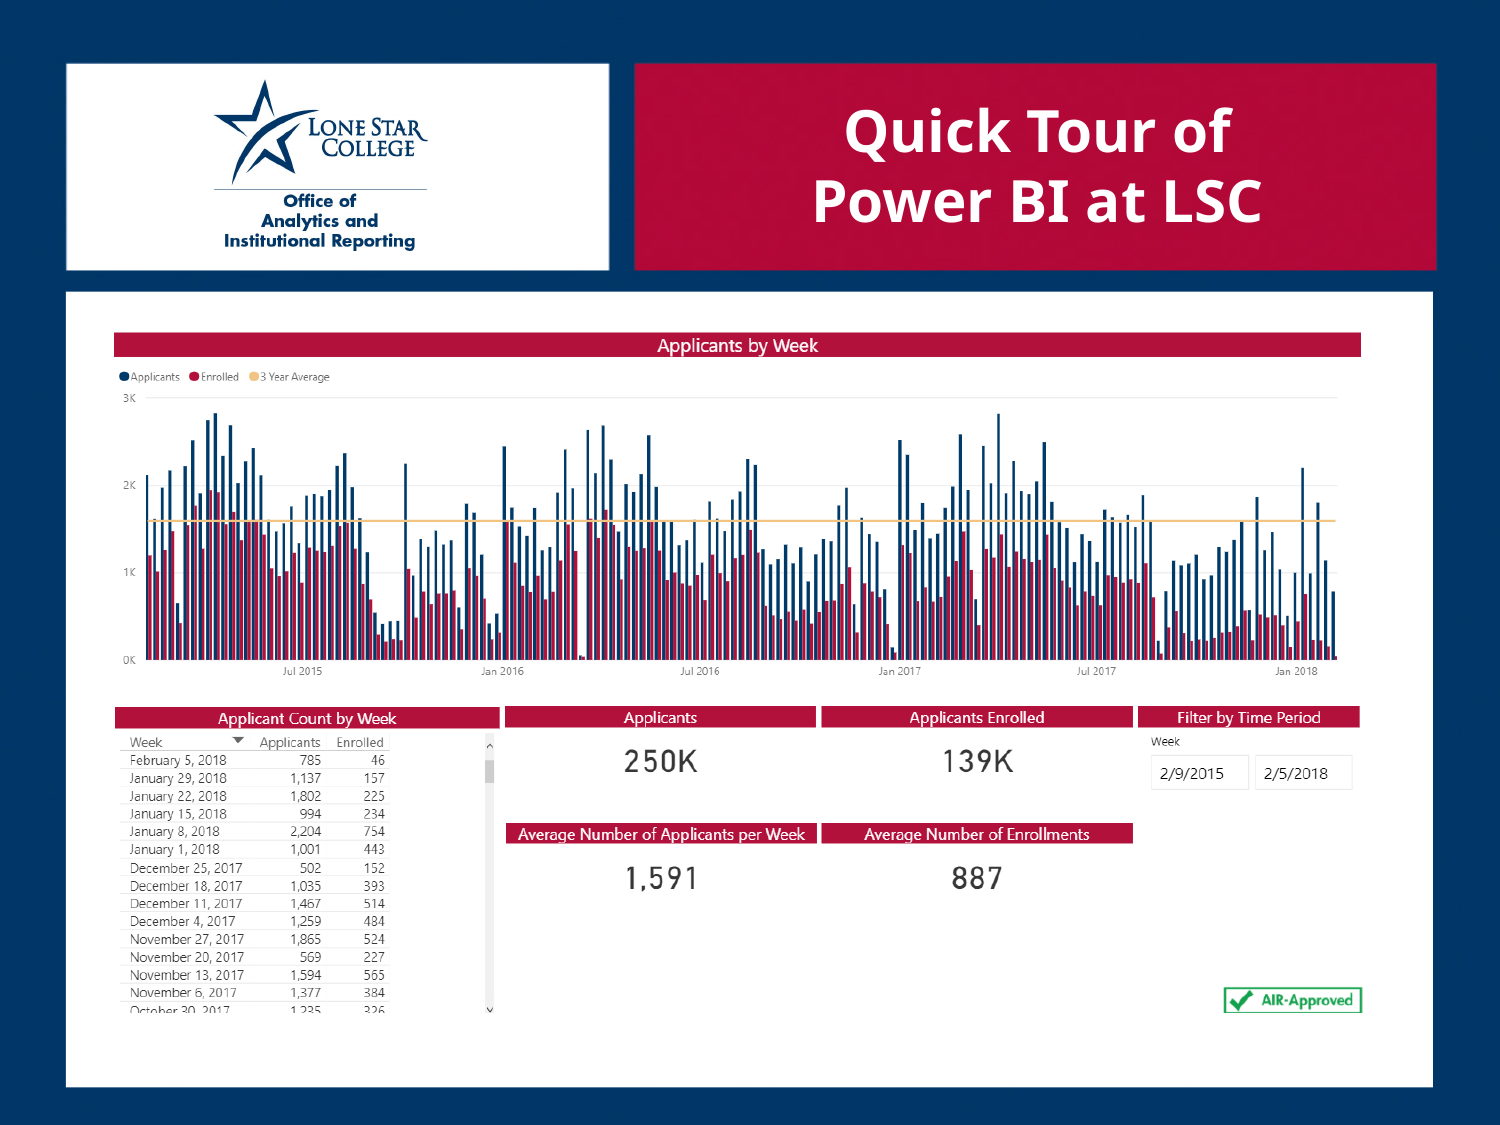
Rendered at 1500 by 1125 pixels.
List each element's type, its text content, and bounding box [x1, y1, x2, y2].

title Quick Tour of Power BI at LSC [662, 86, 1413, 257]
picture [0, 0, 1500, 1125]
